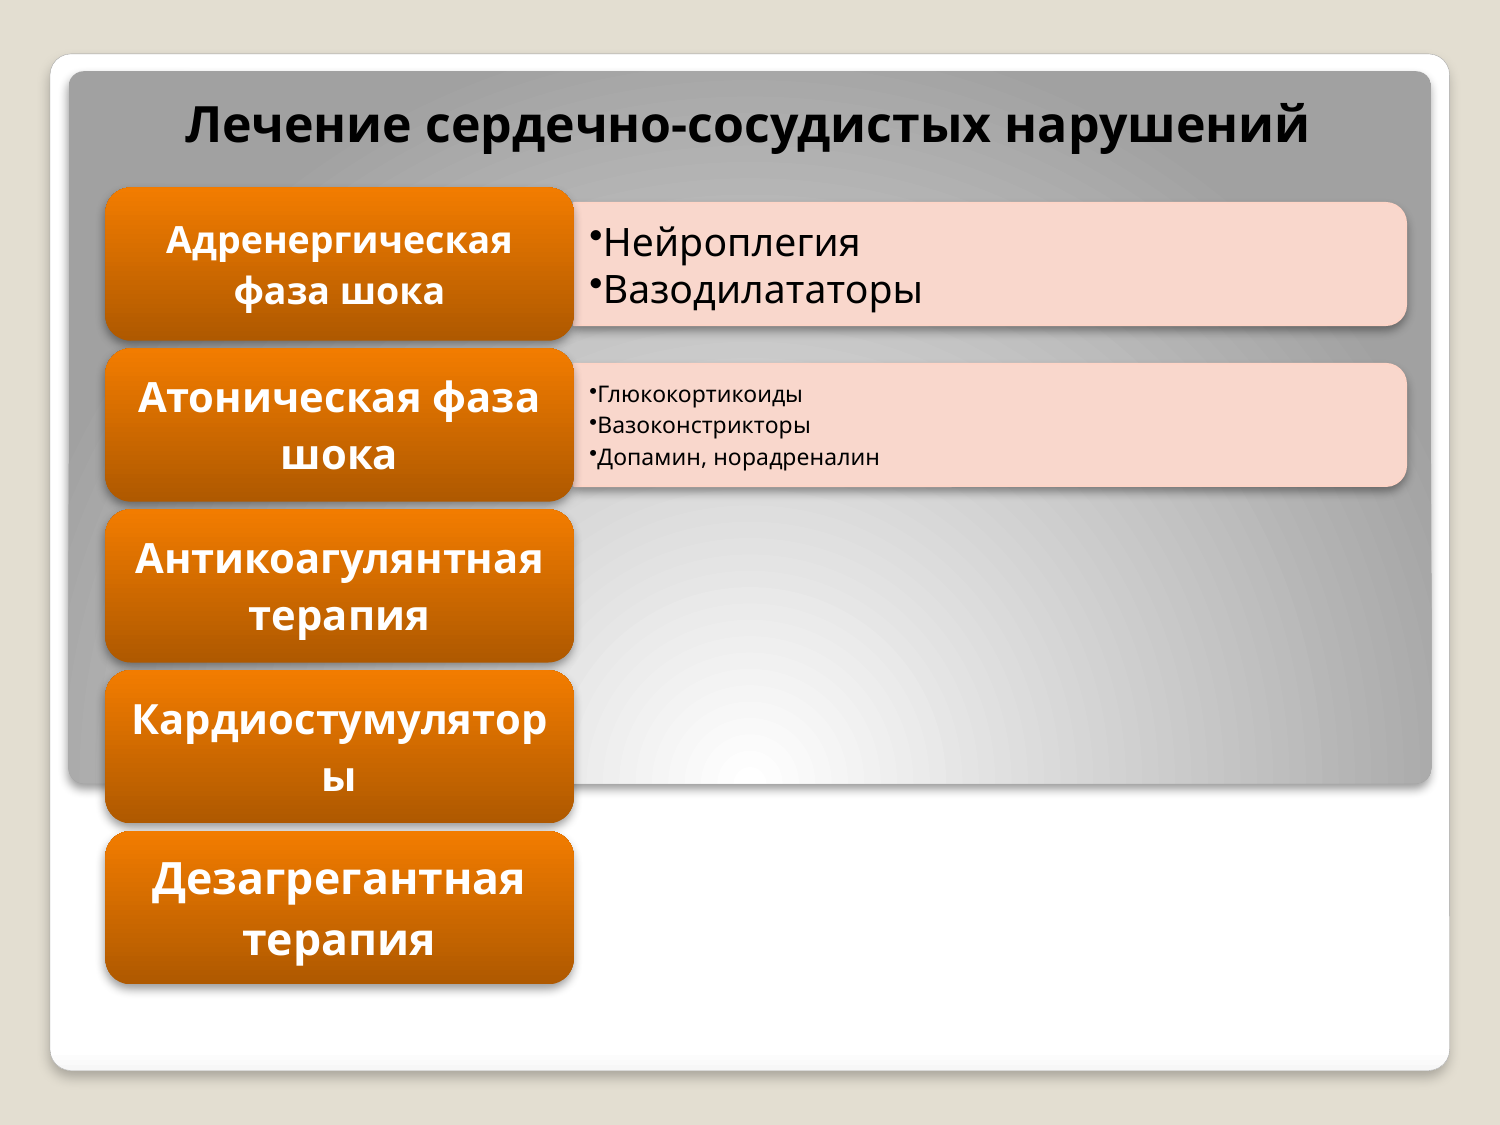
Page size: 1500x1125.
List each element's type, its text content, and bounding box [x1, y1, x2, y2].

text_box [105, 187, 1407, 985]
title Лечение сердечно-сосудистых нарушений [76, 70, 1420, 153]
